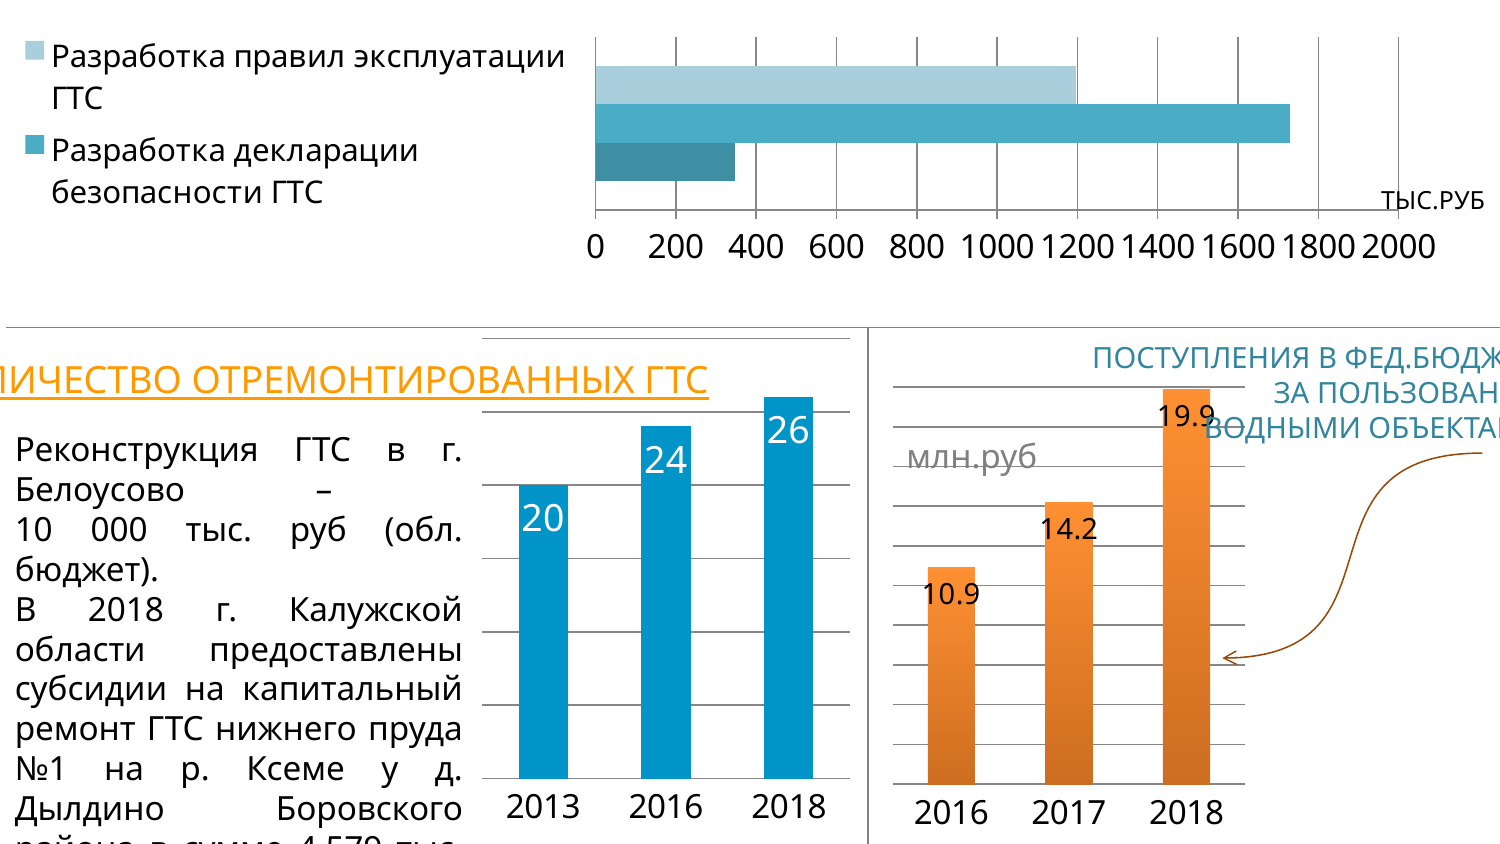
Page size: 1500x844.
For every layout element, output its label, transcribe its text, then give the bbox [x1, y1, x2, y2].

chart [5, 0, 1447, 844]
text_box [1222, 452, 1483, 659]
text_box ПОСТУПЛЕНИЯ В ФЕД.БЮДЖЕТ ЗА ПОЛЬЗОВАНИЕ ВОДНЫМИ ОБЪЕКТАМИ [1452, 333, 1500, 452]
text_box ТЫС.РУБ [1452, 177, 1500, 222]
text_box Реконструкция ГТС в г. Белоусово – 10 000 тыс. руб (обл. бюджет). В 2018 г. Калужской области предоставлены субсидии на капитальный ремонт ГТС нижнего пруда №1 на р. Ксеме у д. Дылдино Боровского района в сумме 4 579 тыс. рублей. Финансирование за счет средств обл.бюджета – 2 057 тыс.руб. [0, 488, 449, 844]
chart [869, 328, 1447, 844]
